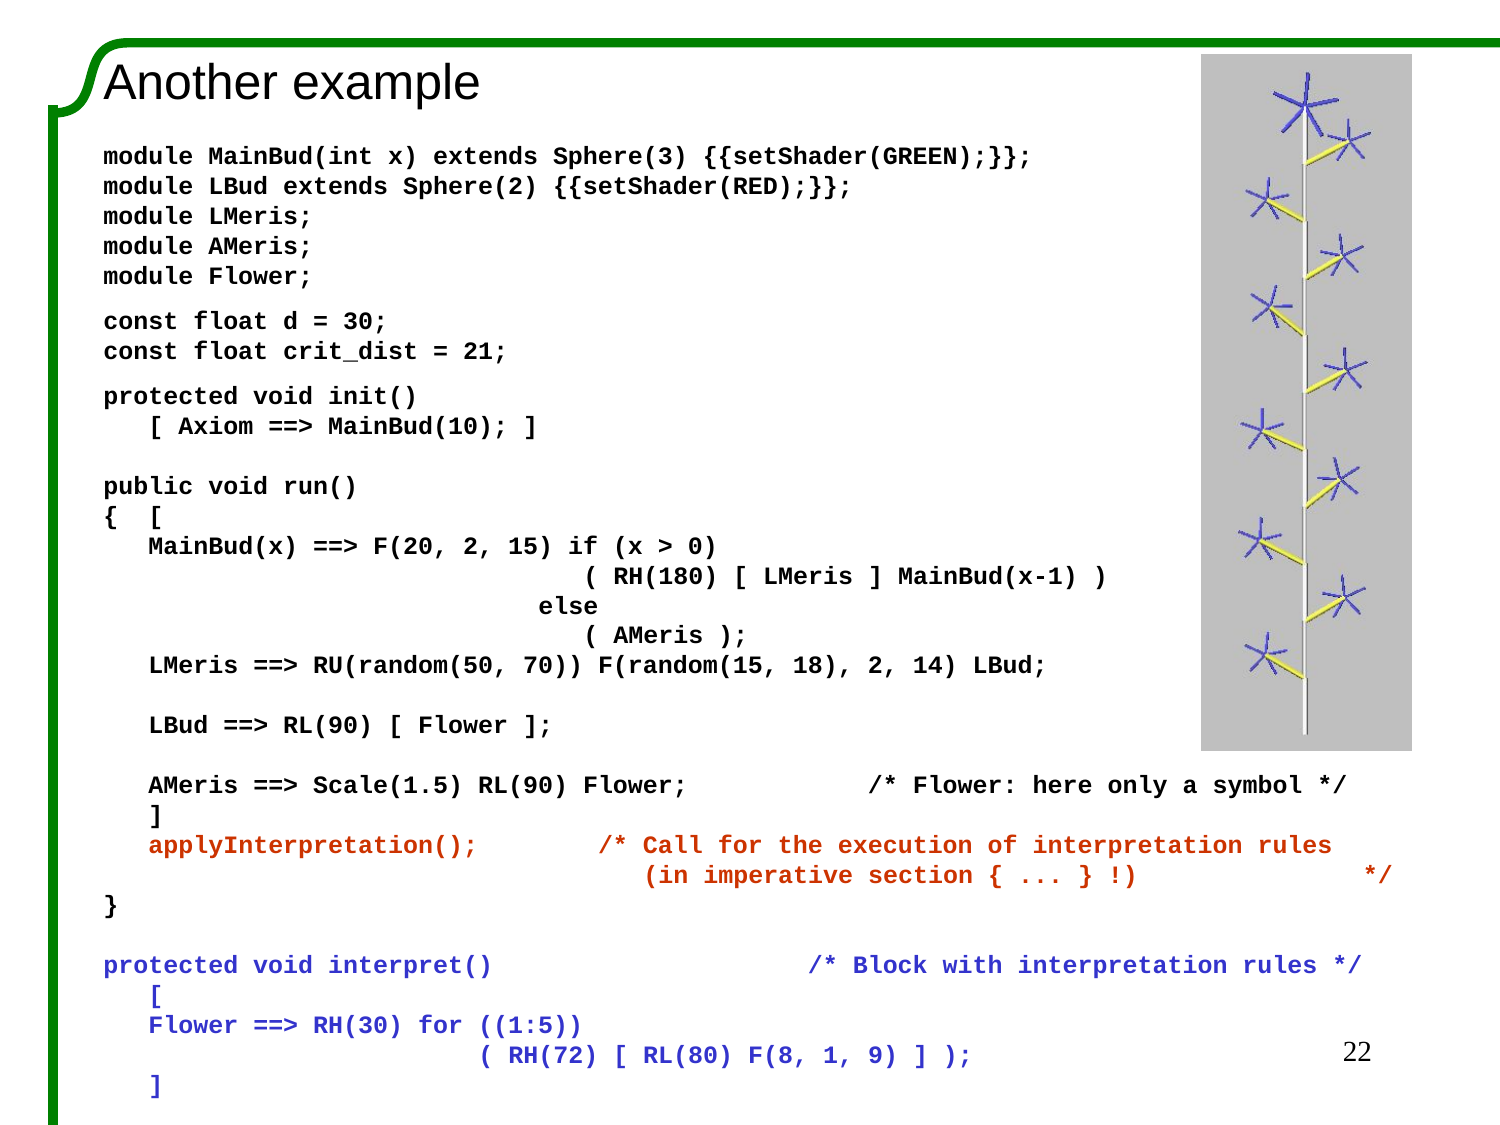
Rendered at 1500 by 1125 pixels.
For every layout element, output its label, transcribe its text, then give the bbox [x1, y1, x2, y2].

slide_number 22 [1074, 1025, 1388, 1100]
text_box Another example module MainBud(int x) extends Sphere(3) {{setShader(GREEN);}}; module LBud extends Sphere(2) {{setShader(RED);}}; module LMeris; module AMeris; module Flower; const float d = 30; const float crit_dist = 21; protected void init() [ Axiom ==> MainBud(10); ] public void run() { [ MainBud(x) ==> F(20, 2, 15) if (x > 0) ( RH(180) [ LMeris ] MainBud(x-1) ) else ( AMeris ); LMeris ==> RU(random(50, 70)) F(random(15, 18), 2, 14) LBud; LBud ==> RL(90) [ Flower ]; AMeris ==> Scale(1.5) RL(90) Flower; /* Flower: here only a symbol */ ] applyInterpretation(); /* Call for the execution of interpretation rules (in imperative section { ... } !) */ } protected void interpret() /* Block with interpretation rules */ [ Flower ==> RH(30) for ((1:5)) ( RH(72) [ RL(80) F(8, 1, 9) ] ); ] [88, 43, 1491, 1106]
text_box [55, 40, 126, 116]
picture [1201, 54, 1412, 751]
